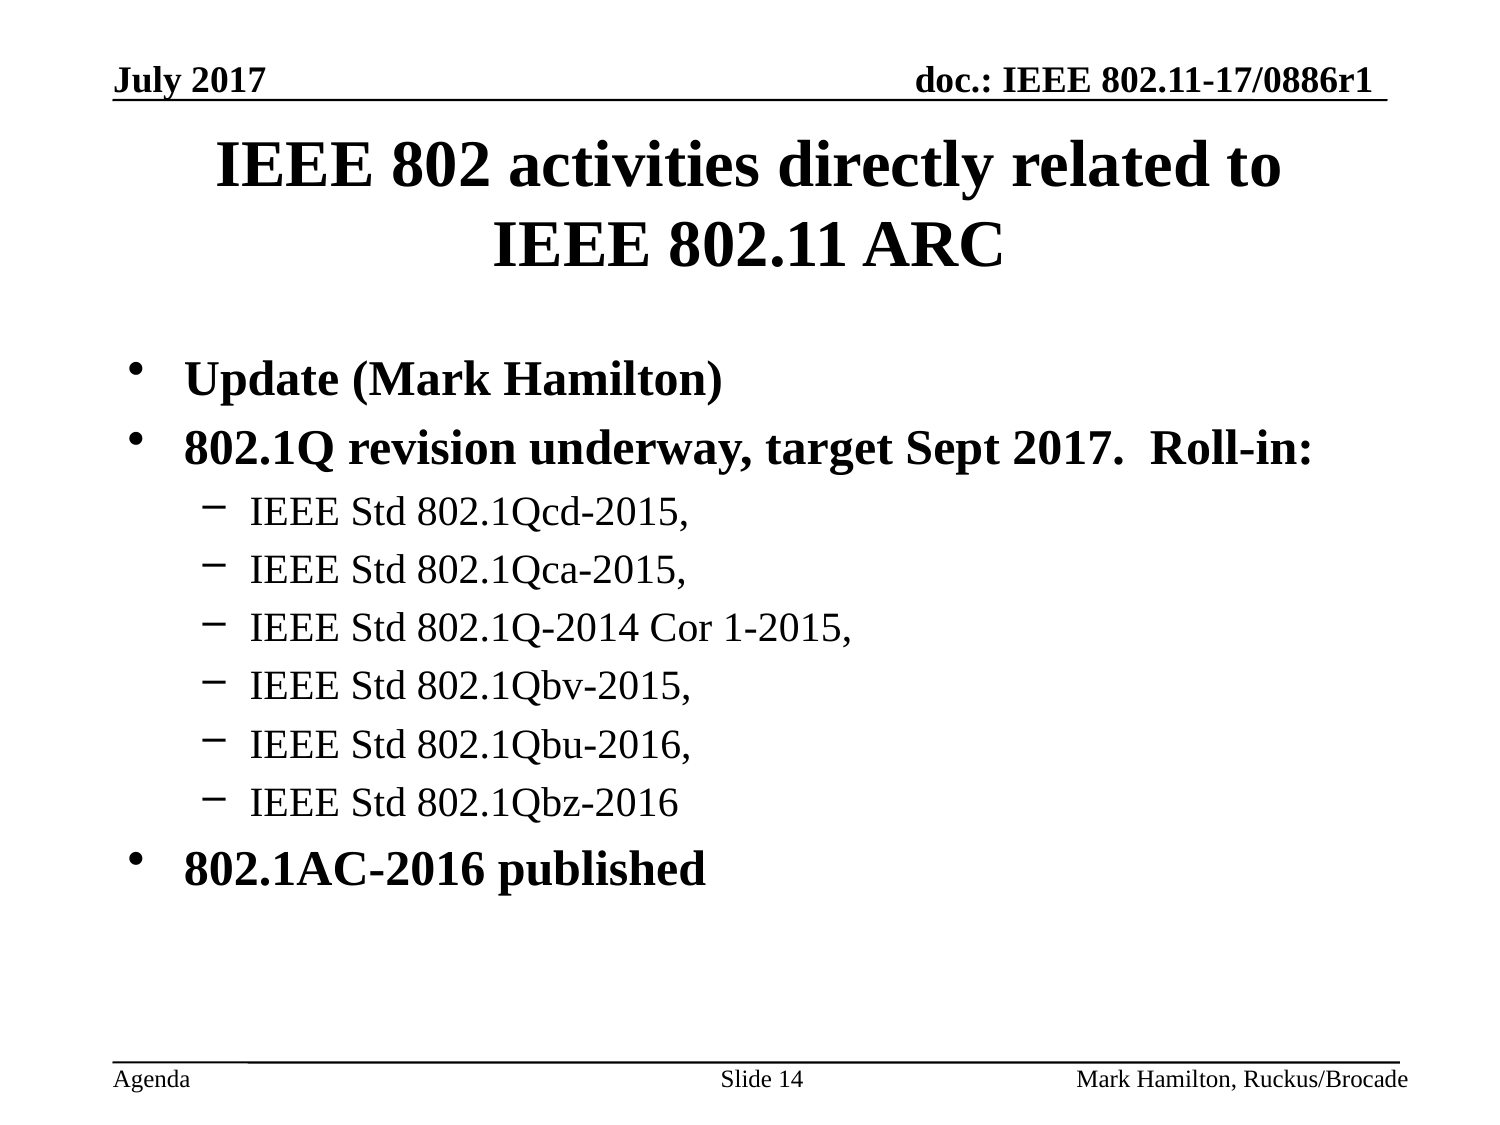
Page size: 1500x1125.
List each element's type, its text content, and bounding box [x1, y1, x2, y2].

list Update (Mark Hamilton) 802.1Q revision underway, target Sept 2017. Roll-in: IEEE Std 802.1Qcd-2015, IEEE Std 802.1Qca-2015, IEEE Std 802.1Q-2014 Cor 1-2015, IEEE Std 802.1Qbv-2015, IEEE Std 802.1Qbu-2016, IEEE Std 802.1Qbz-2016 802.1AC-2016 published [112, 337, 1388, 1000]
title IEEE 802 activities directly related to IEEE 802.11 ARC [112, 112, 1388, 288]
